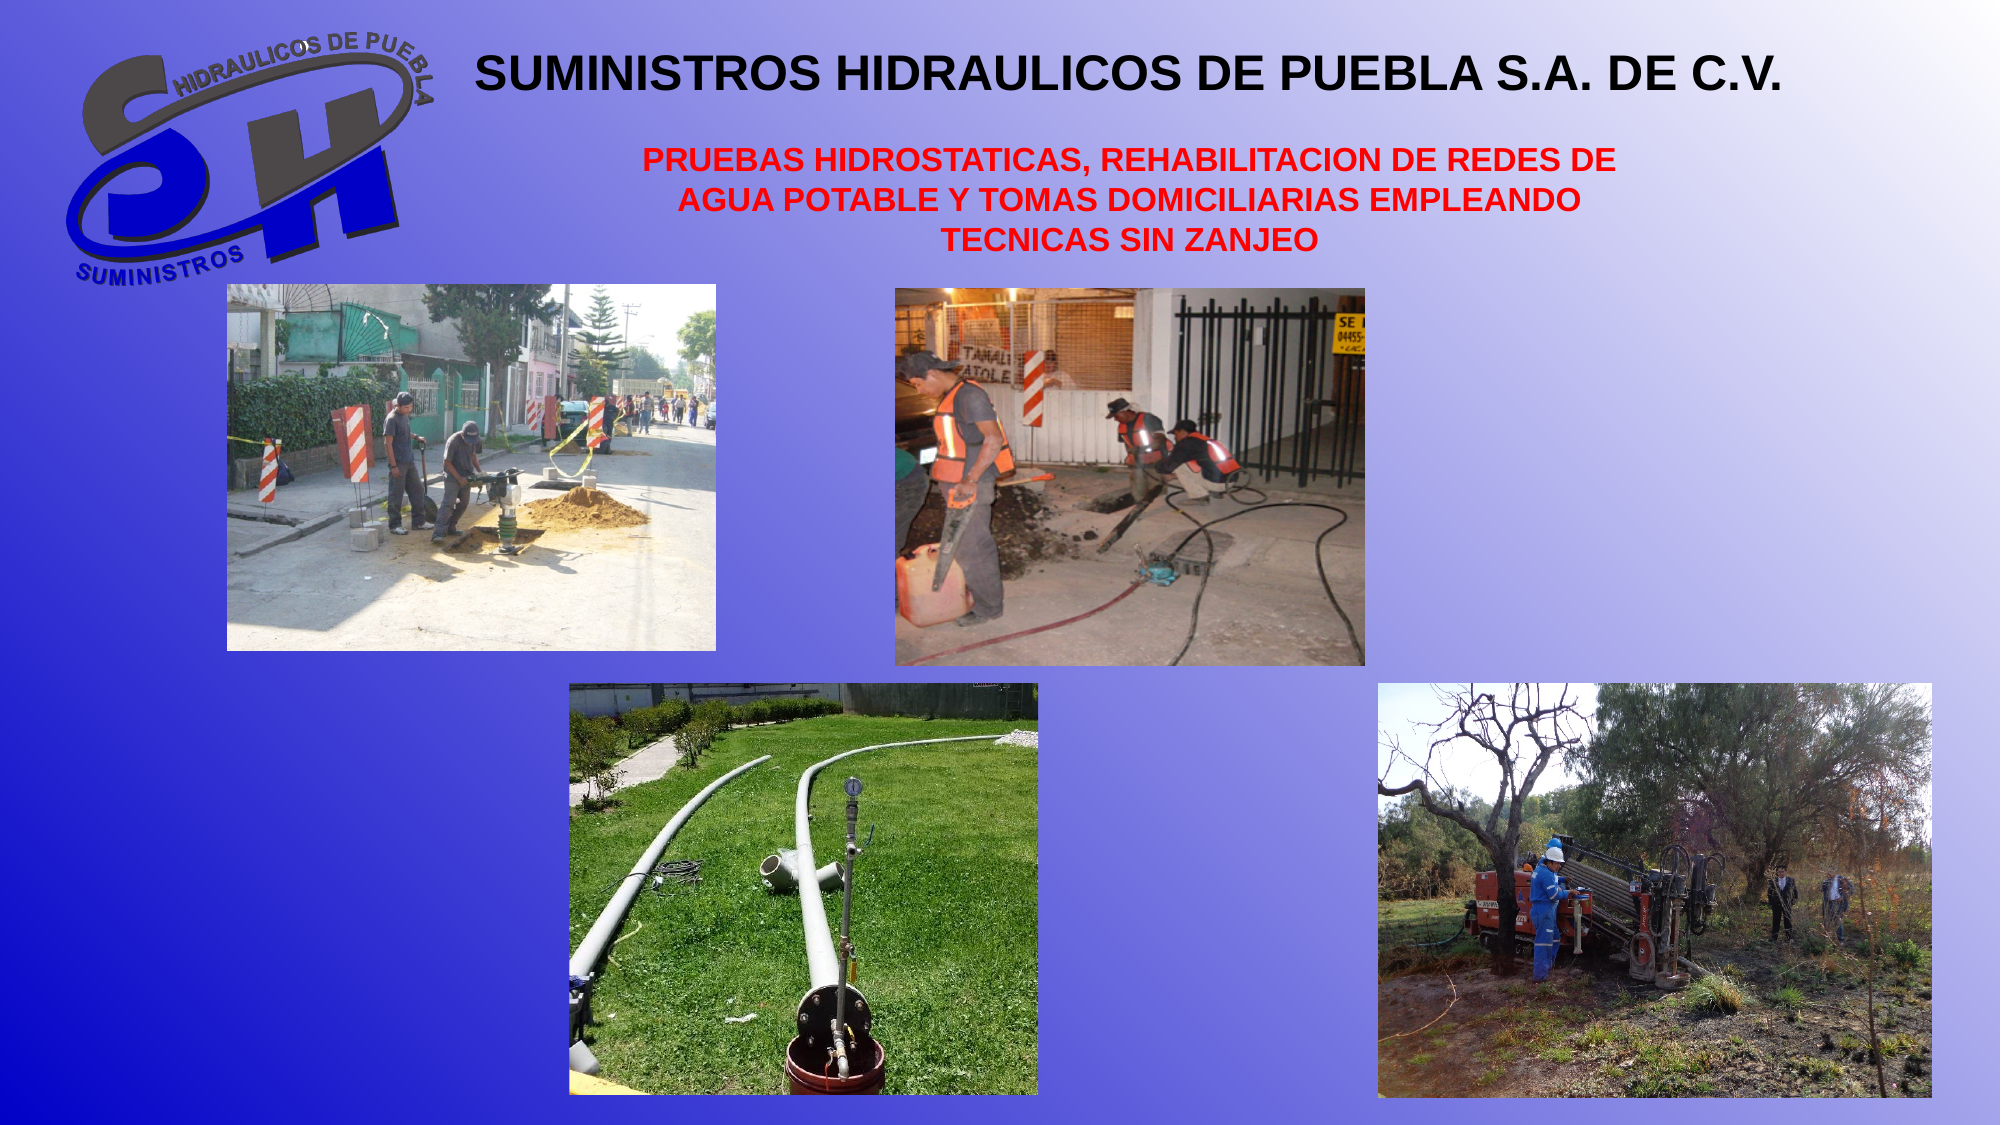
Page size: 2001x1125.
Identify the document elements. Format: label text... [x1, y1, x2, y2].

picture [1378, 683, 1932, 1099]
picture [66, 32, 716, 651]
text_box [895, 288, 1365, 666]
text_box PRUEBAS HIDROSTATICAS, REHABILITACION DE REDES DE AGUA POTABLE Y TOMAS DOMICILIARIAS EMPLEANDO TECNICAS SIN ZANJEO [620, 160, 1640, 236]
text_box SUMINISTROS HIDRAULICOS DE PUEBLA S.A. DE C.V. [460, 32, 1800, 108]
picture [569, 683, 1039, 1095]
